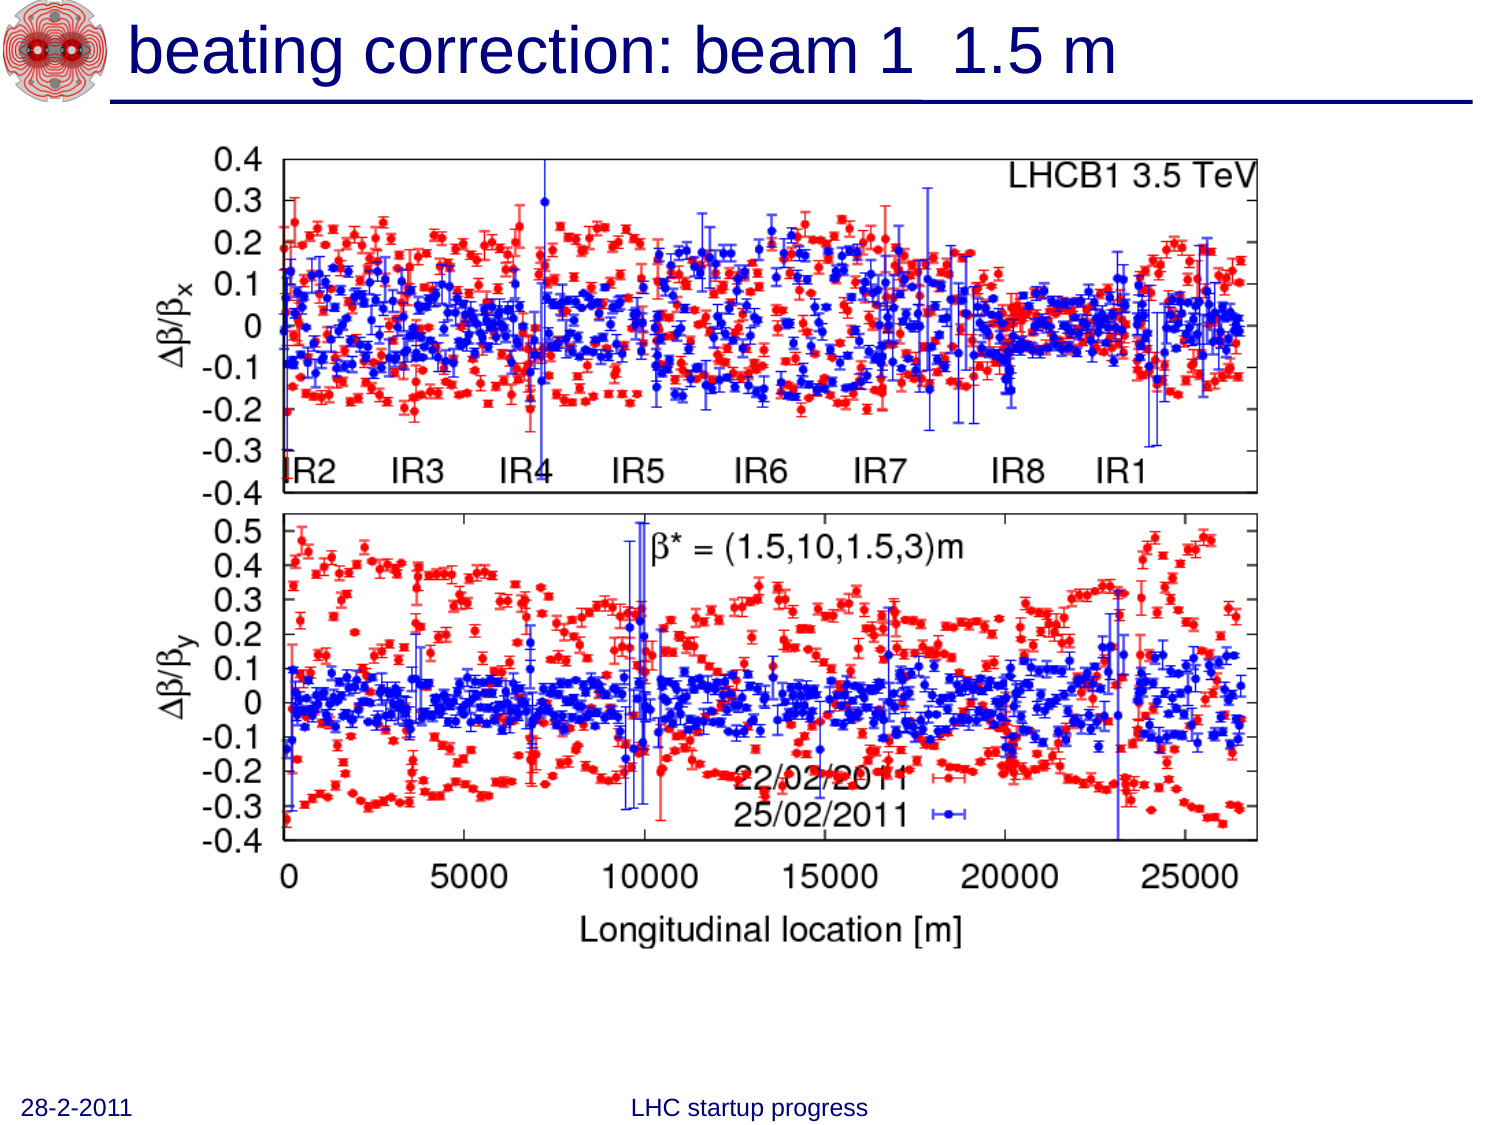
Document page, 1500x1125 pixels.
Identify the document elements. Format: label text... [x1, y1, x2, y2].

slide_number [5, 1085, 356, 1125]
picture [0, 0, 108, 103]
footer LHC startup progress [512, 1087, 988, 1125]
picture [147, 136, 1269, 951]
title beating correction: beam 1 1.5 m [111, 3, 1463, 91]
